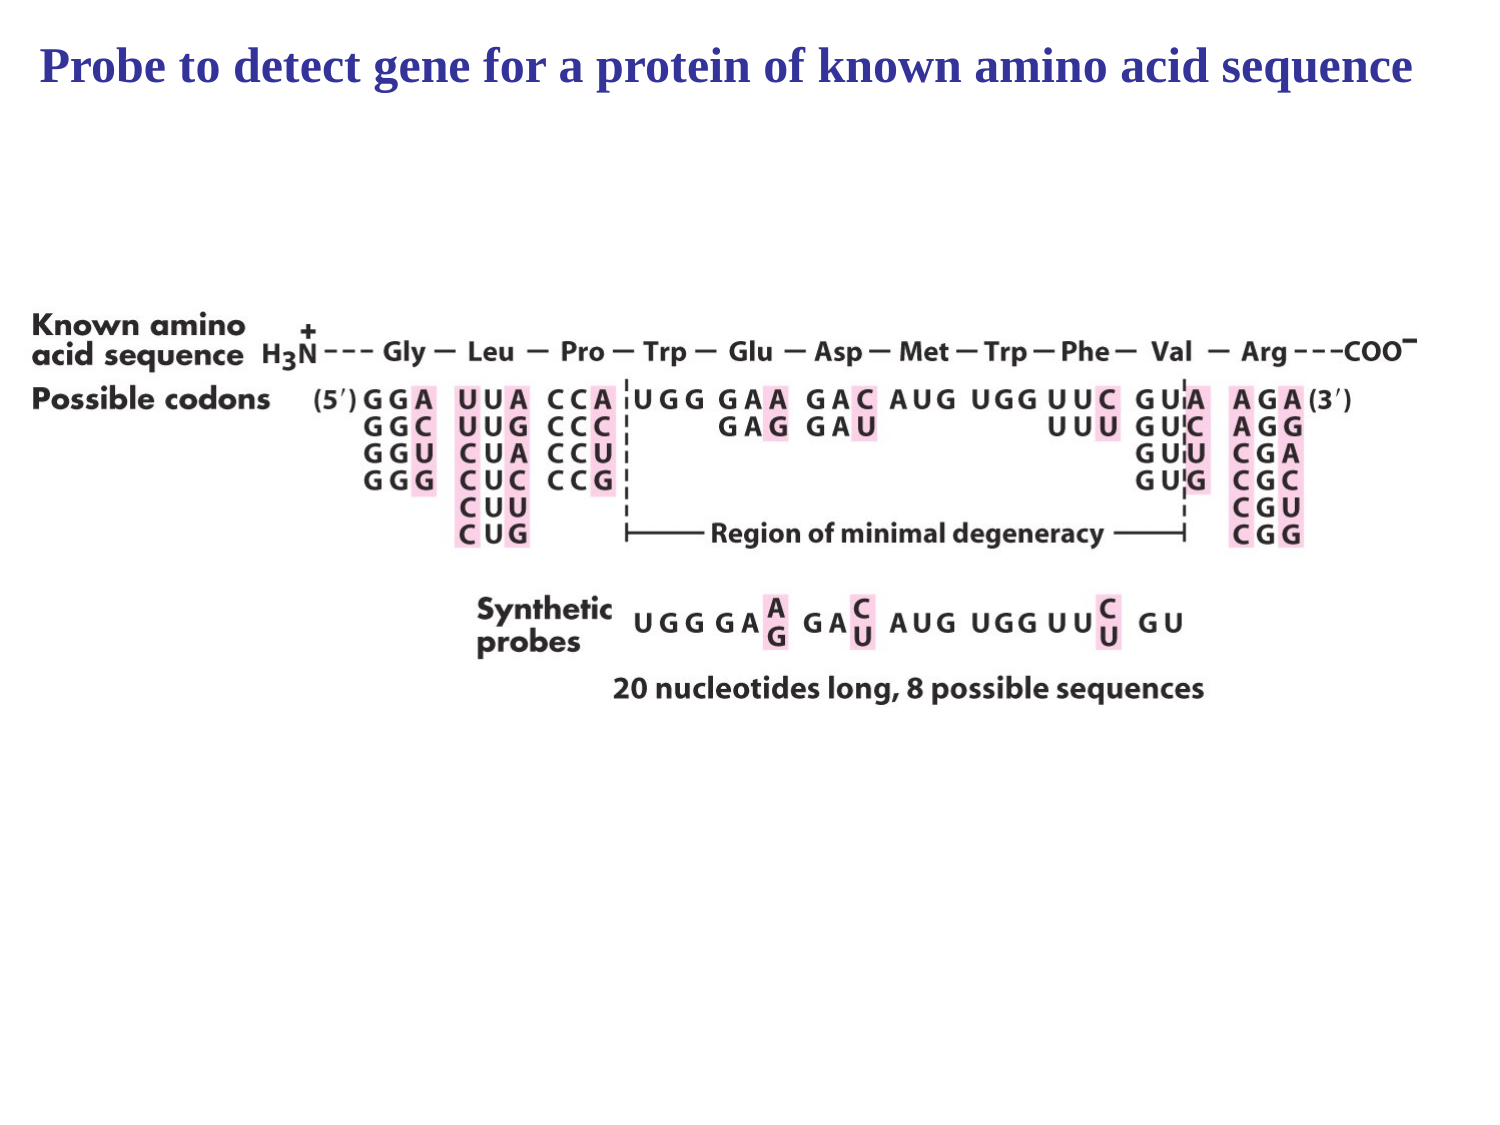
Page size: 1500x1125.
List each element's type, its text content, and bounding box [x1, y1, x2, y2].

text_box Probe to detect gene for a protein of known amino acid sequence [24, 24, 1463, 100]
picture [24, 299, 1426, 720]
